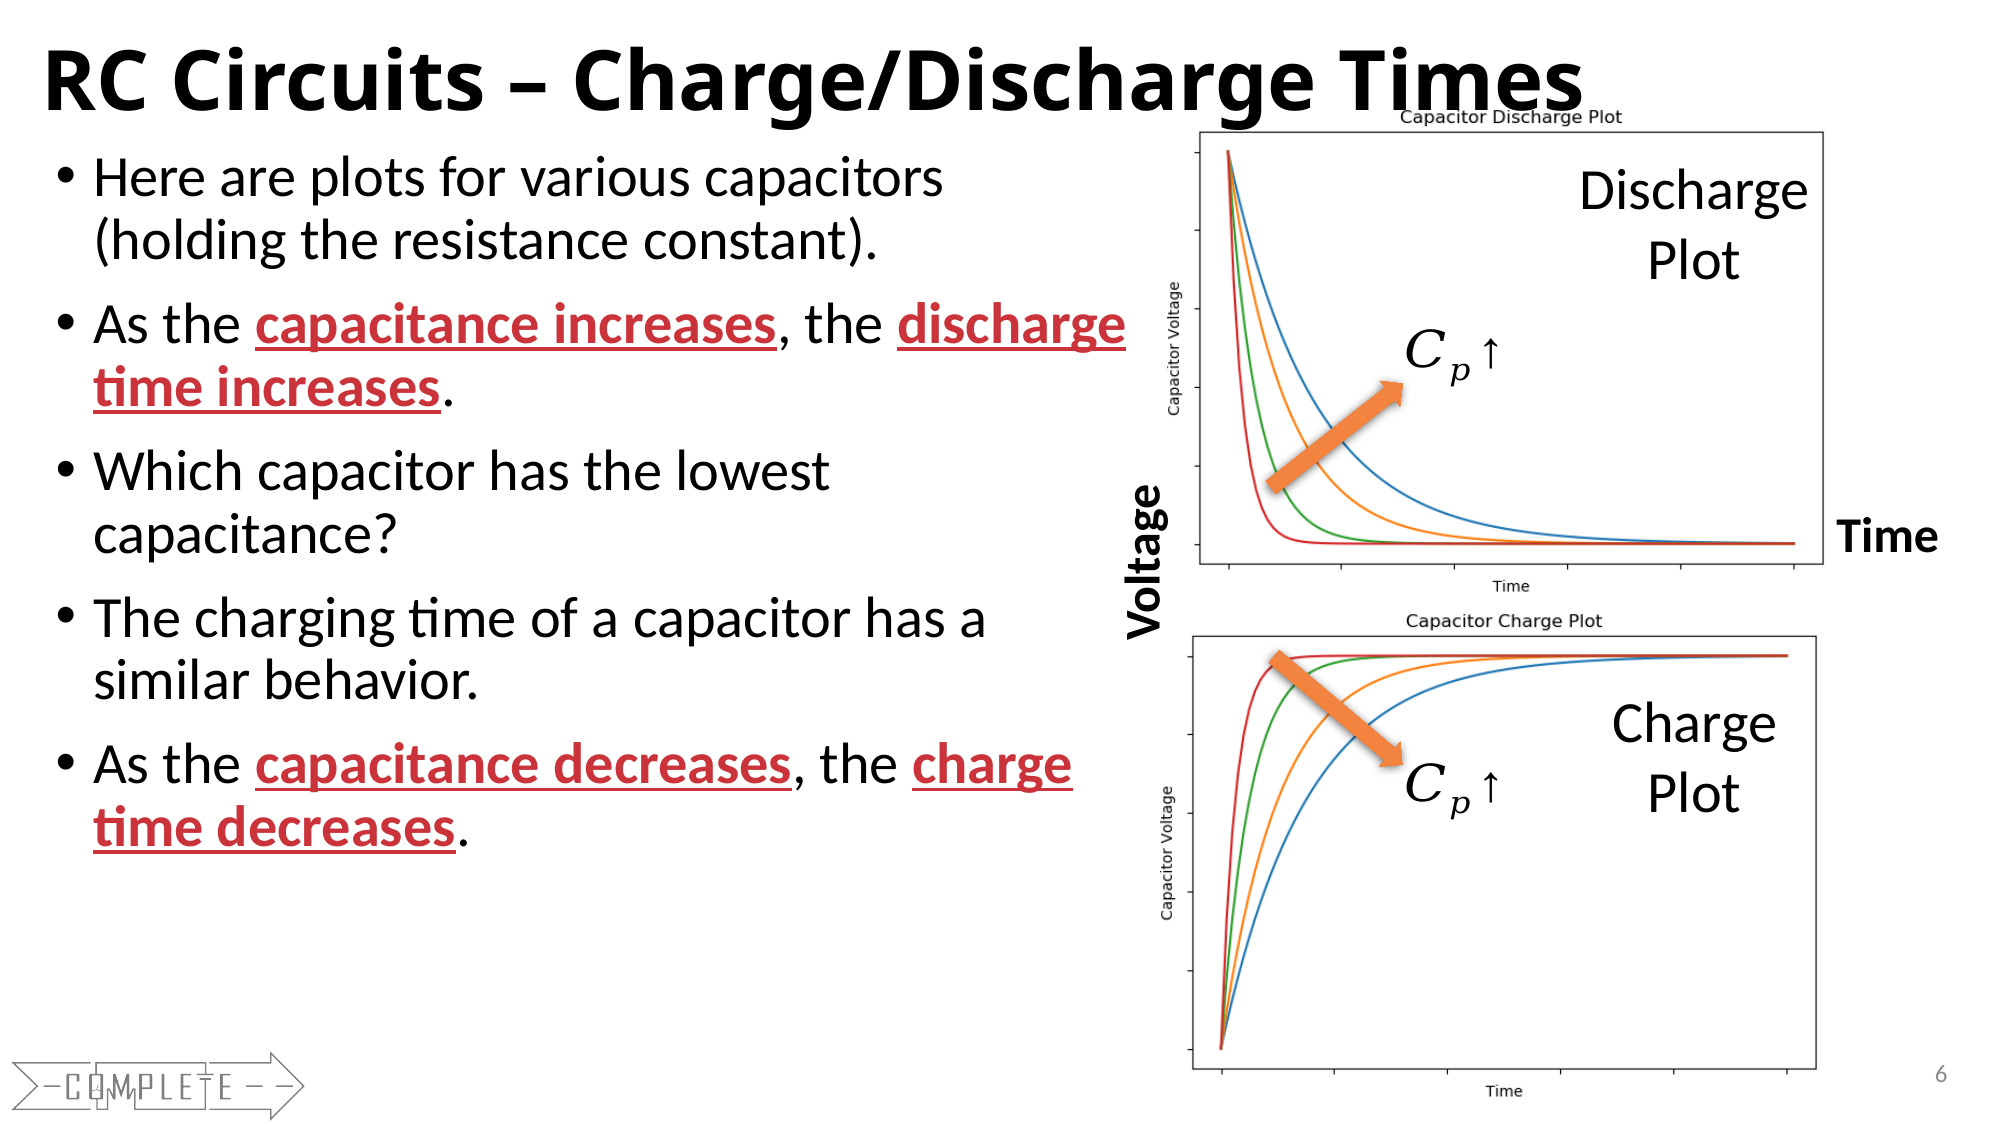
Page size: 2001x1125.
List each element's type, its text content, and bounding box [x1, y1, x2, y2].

picture [0, 1035, 309, 1125]
slide_number 6 [1835, 1042, 1963, 1103]
title RC Circuits – Charge/Discharge Times [25, 25, 1751, 141]
text_box Time [1842, 495, 1955, 570]
text_box Voltage [1102, 469, 1152, 656]
picture [1145, 94, 1842, 1116]
list Here are plots for various capacitors (holding the resistance constant). As the capacitance increases, the discharge time increases. Which capacitor has the lowest capacitance? The charging time of a capacitor has a similar behavior. As the capacitance decreases, the charge time decreases. [40, 138, 1152, 1043]
